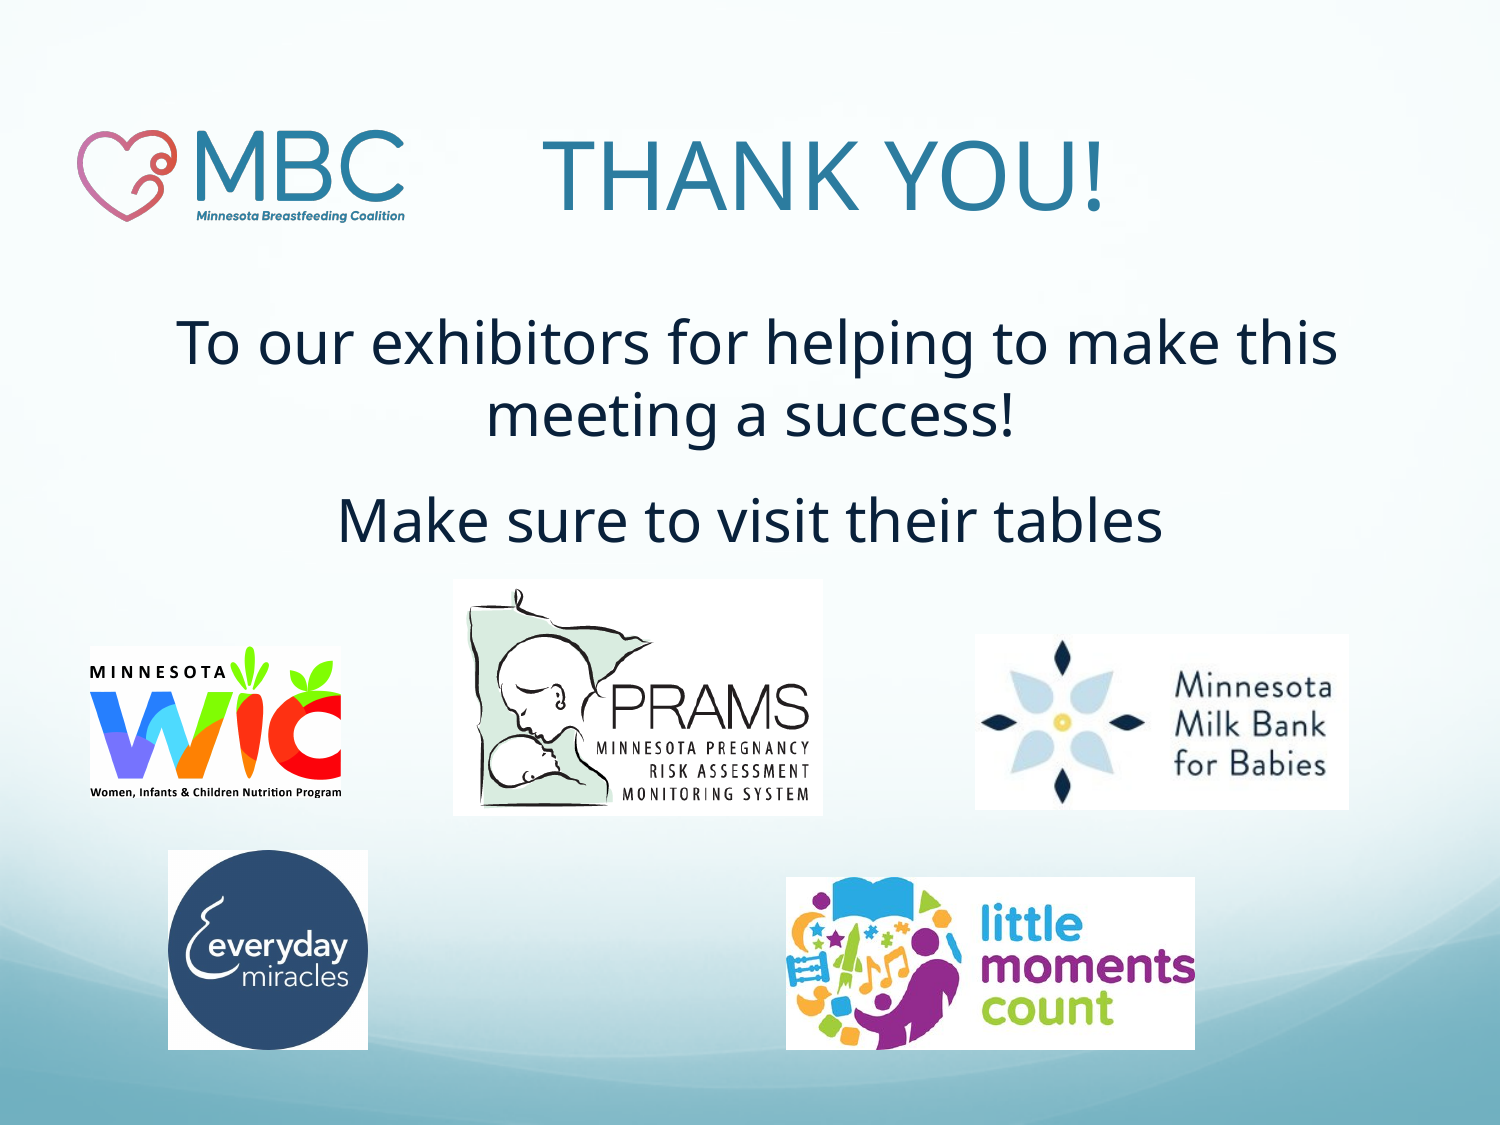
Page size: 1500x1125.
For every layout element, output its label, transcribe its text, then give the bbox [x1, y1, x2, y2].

picture [453, 579, 824, 817]
picture [61, 115, 421, 240]
title THANK YOU! [90, 91, 1410, 237]
picture [786, 876, 1195, 1050]
list To our exhibitors for helping to make this meeting a success! Make sure to visit their tables [42, 297, 1459, 563]
picture [975, 633, 1349, 811]
picture [89, 646, 342, 798]
picture [168, 849, 369, 1050]
